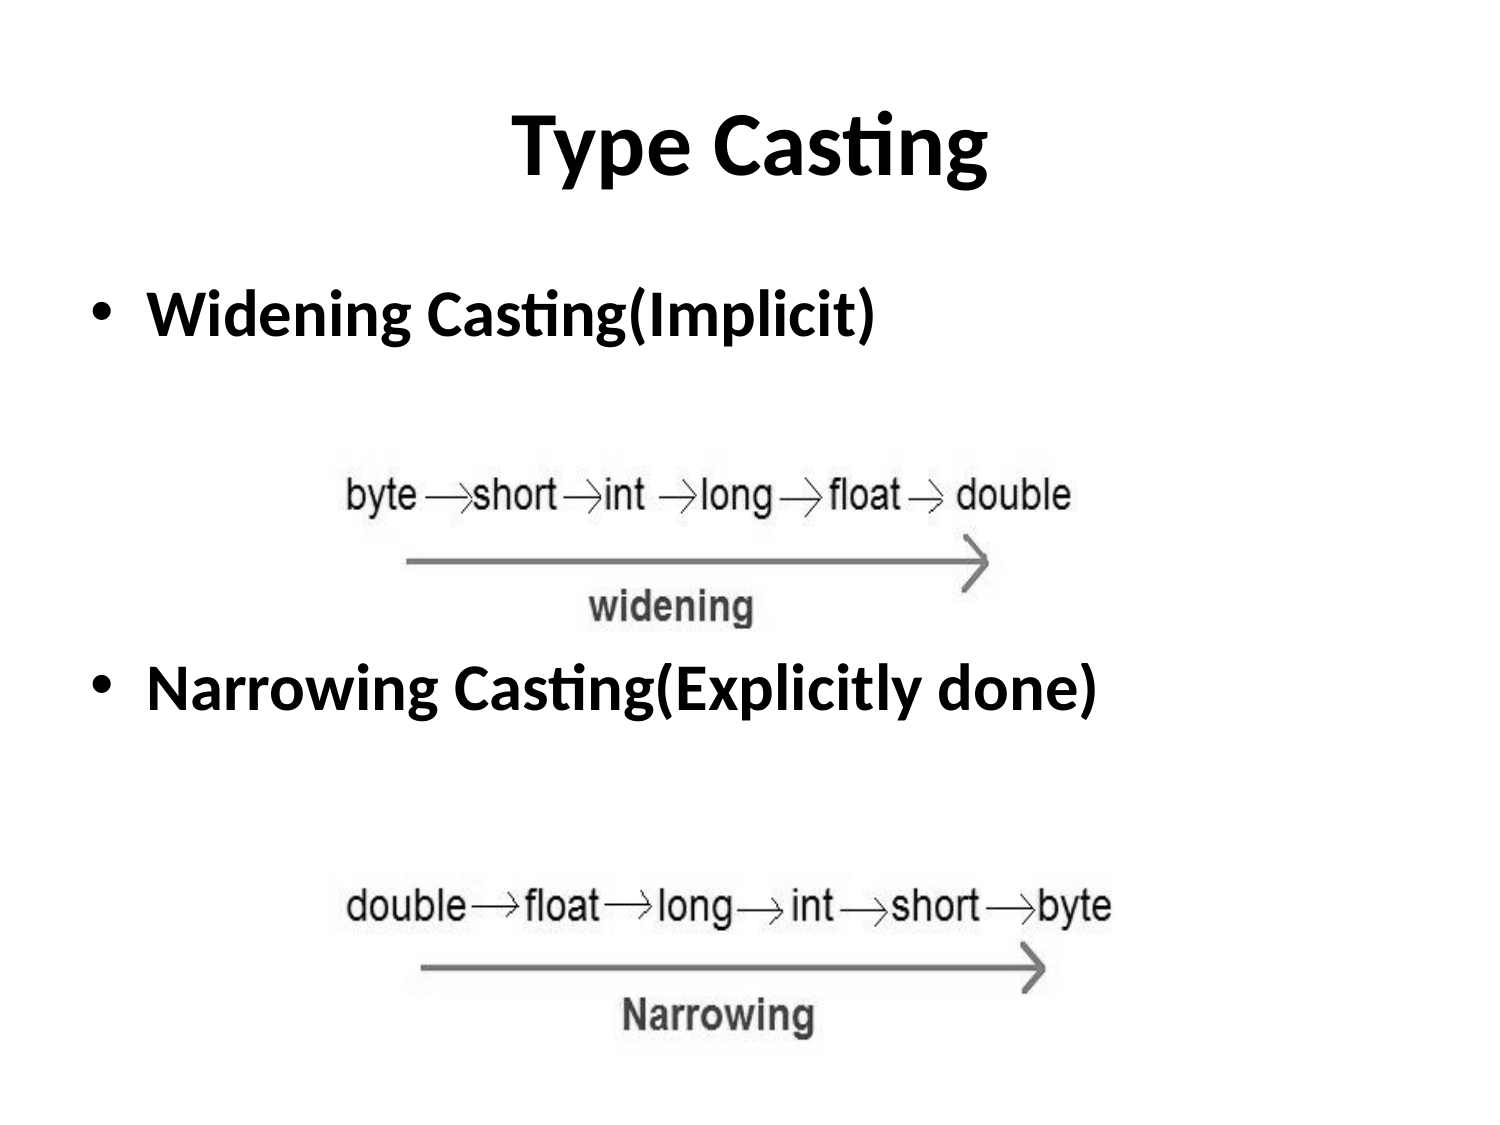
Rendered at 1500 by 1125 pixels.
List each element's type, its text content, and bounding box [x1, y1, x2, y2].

list Widening Casting(Implicit) Narrowing Casting(Explicitly done) [75, 262, 1425, 1005]
picture [299, 812, 1201, 1088]
title Type Casting [75, 45, 1425, 233]
picture [299, 391, 1163, 663]
